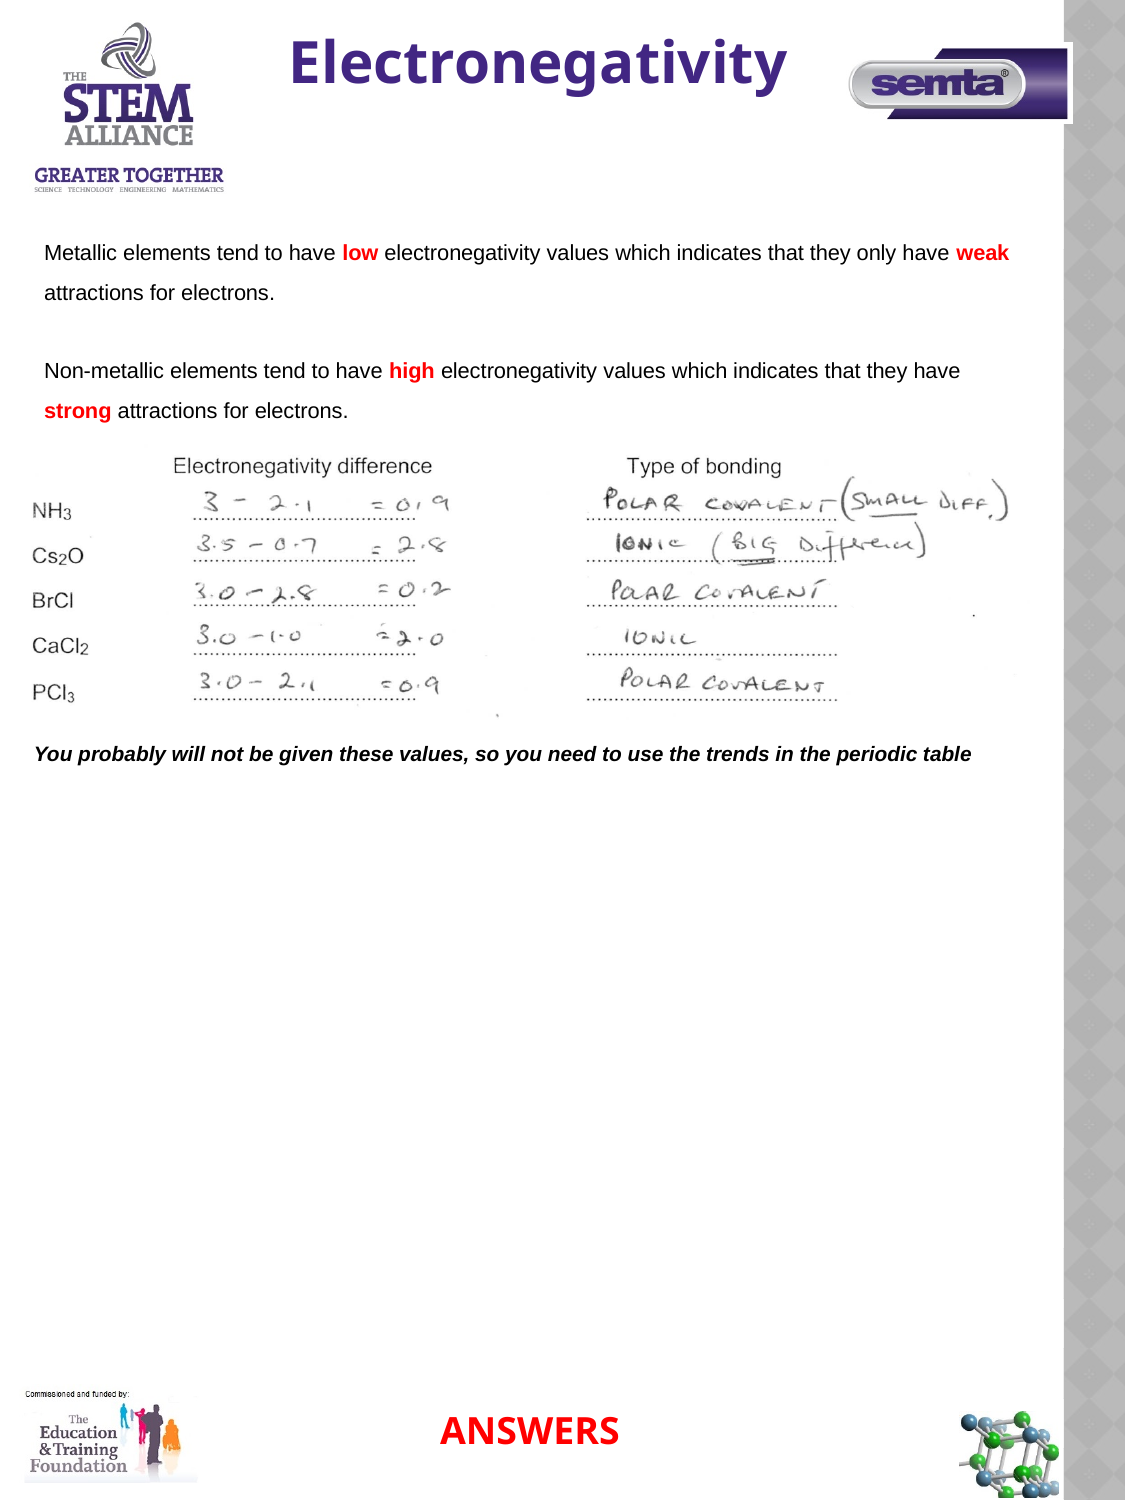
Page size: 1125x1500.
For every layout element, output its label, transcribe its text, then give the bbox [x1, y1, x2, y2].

picture [959, 1410, 1059, 1498]
text_box ANSWERS [425, 1399, 635, 1500]
table_cell B [1063, 50, 1075, 133]
text_box You probably will not be given these values, so you need to use the trends in the periodic table [19, 733, 1025, 774]
text_box Electronegativity [86, 17, 990, 163]
table_cell [1063, 0, 1125, 1500]
picture [845, 42, 1073, 125]
picture [18, 1384, 199, 1483]
picture [29, 20, 231, 195]
picture [18, 442, 1031, 721]
text_box Metallic elements tend to have low electronegativity values which indicates that they only have weak attractions for electrons. Non-metallic elements tend to have high electronegativity values which indicates that they have strong attractions for electrons. [29, 218, 1035, 446]
